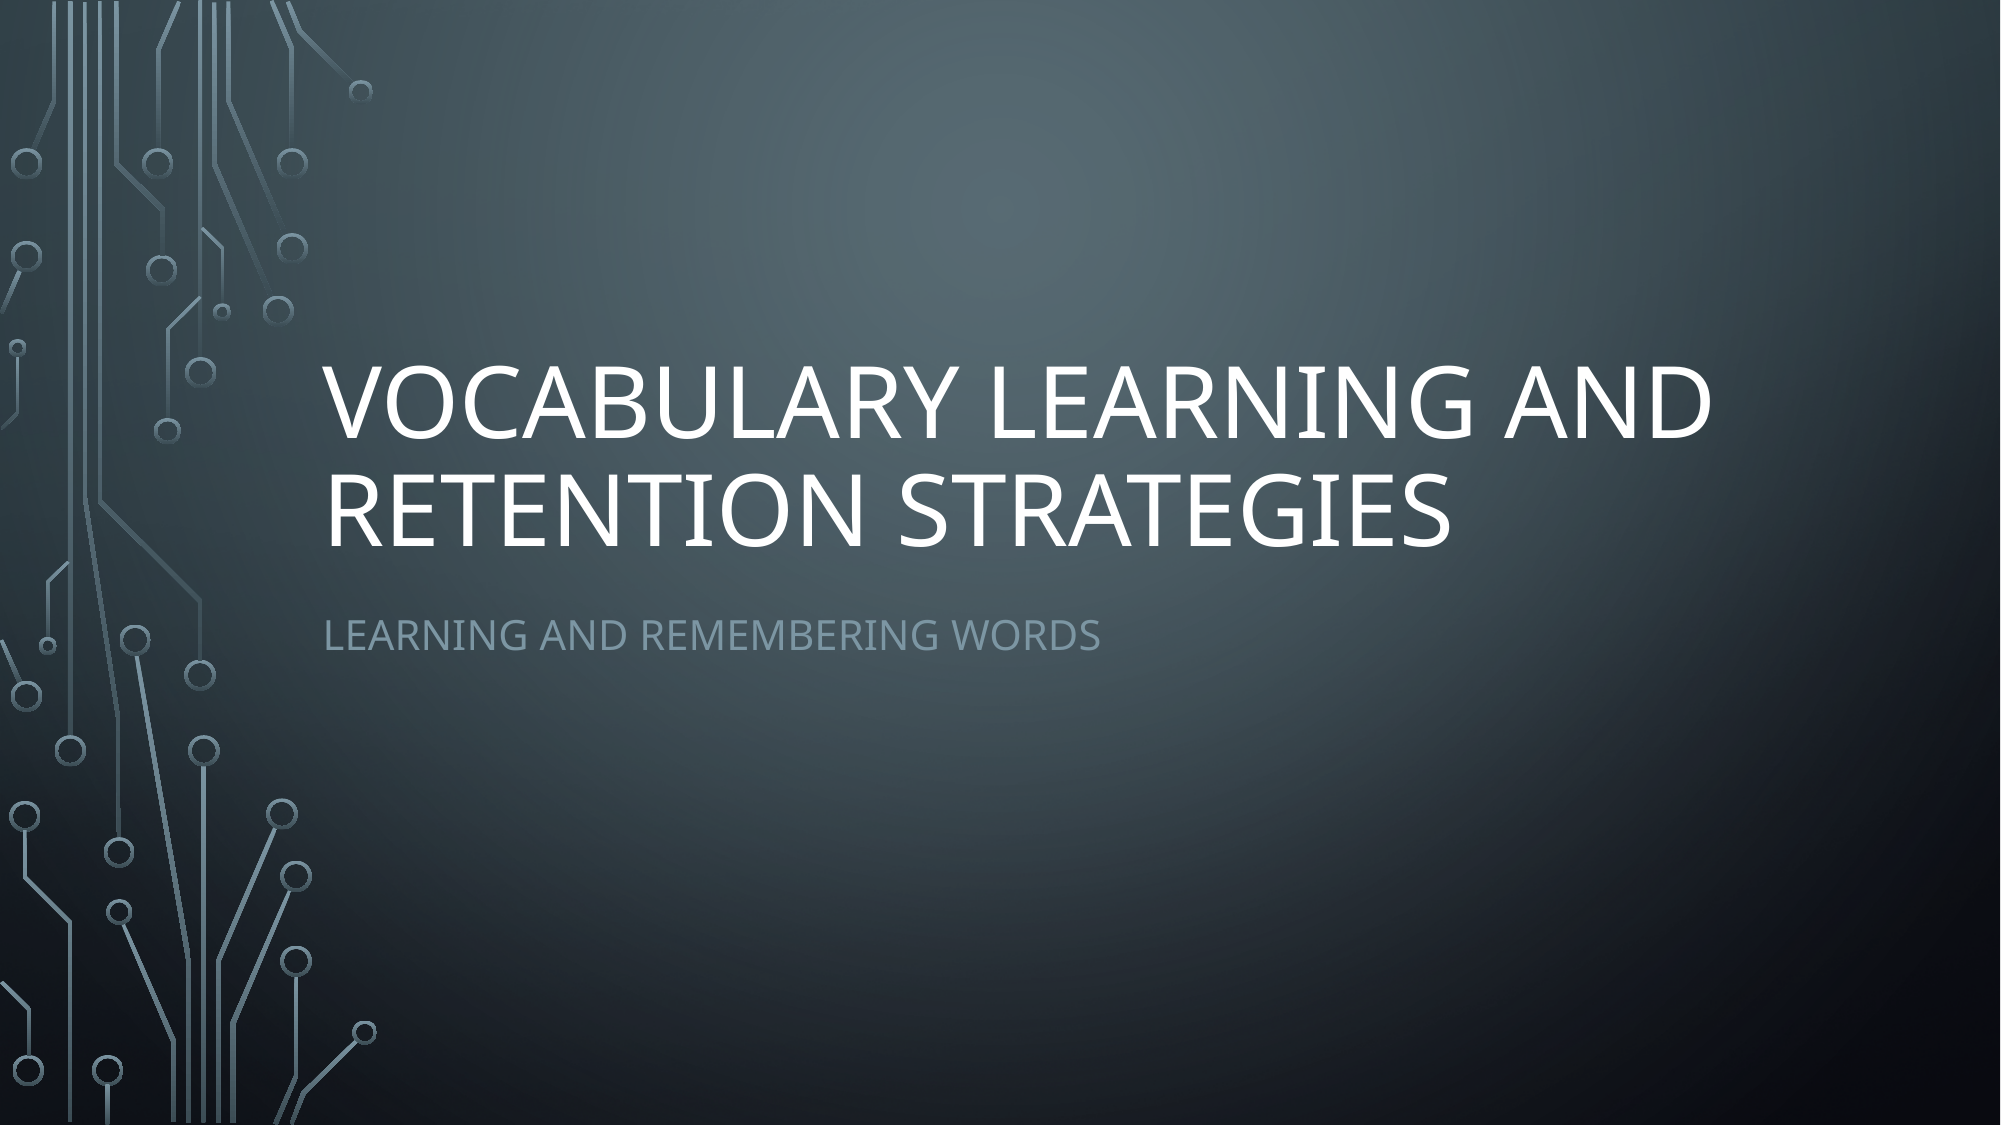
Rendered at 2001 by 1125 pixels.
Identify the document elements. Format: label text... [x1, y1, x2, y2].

subtitle Learning and remembering words [307, 590, 1750, 863]
title Vocabulary Learning and retention Strategies [307, 184, 1750, 576]
